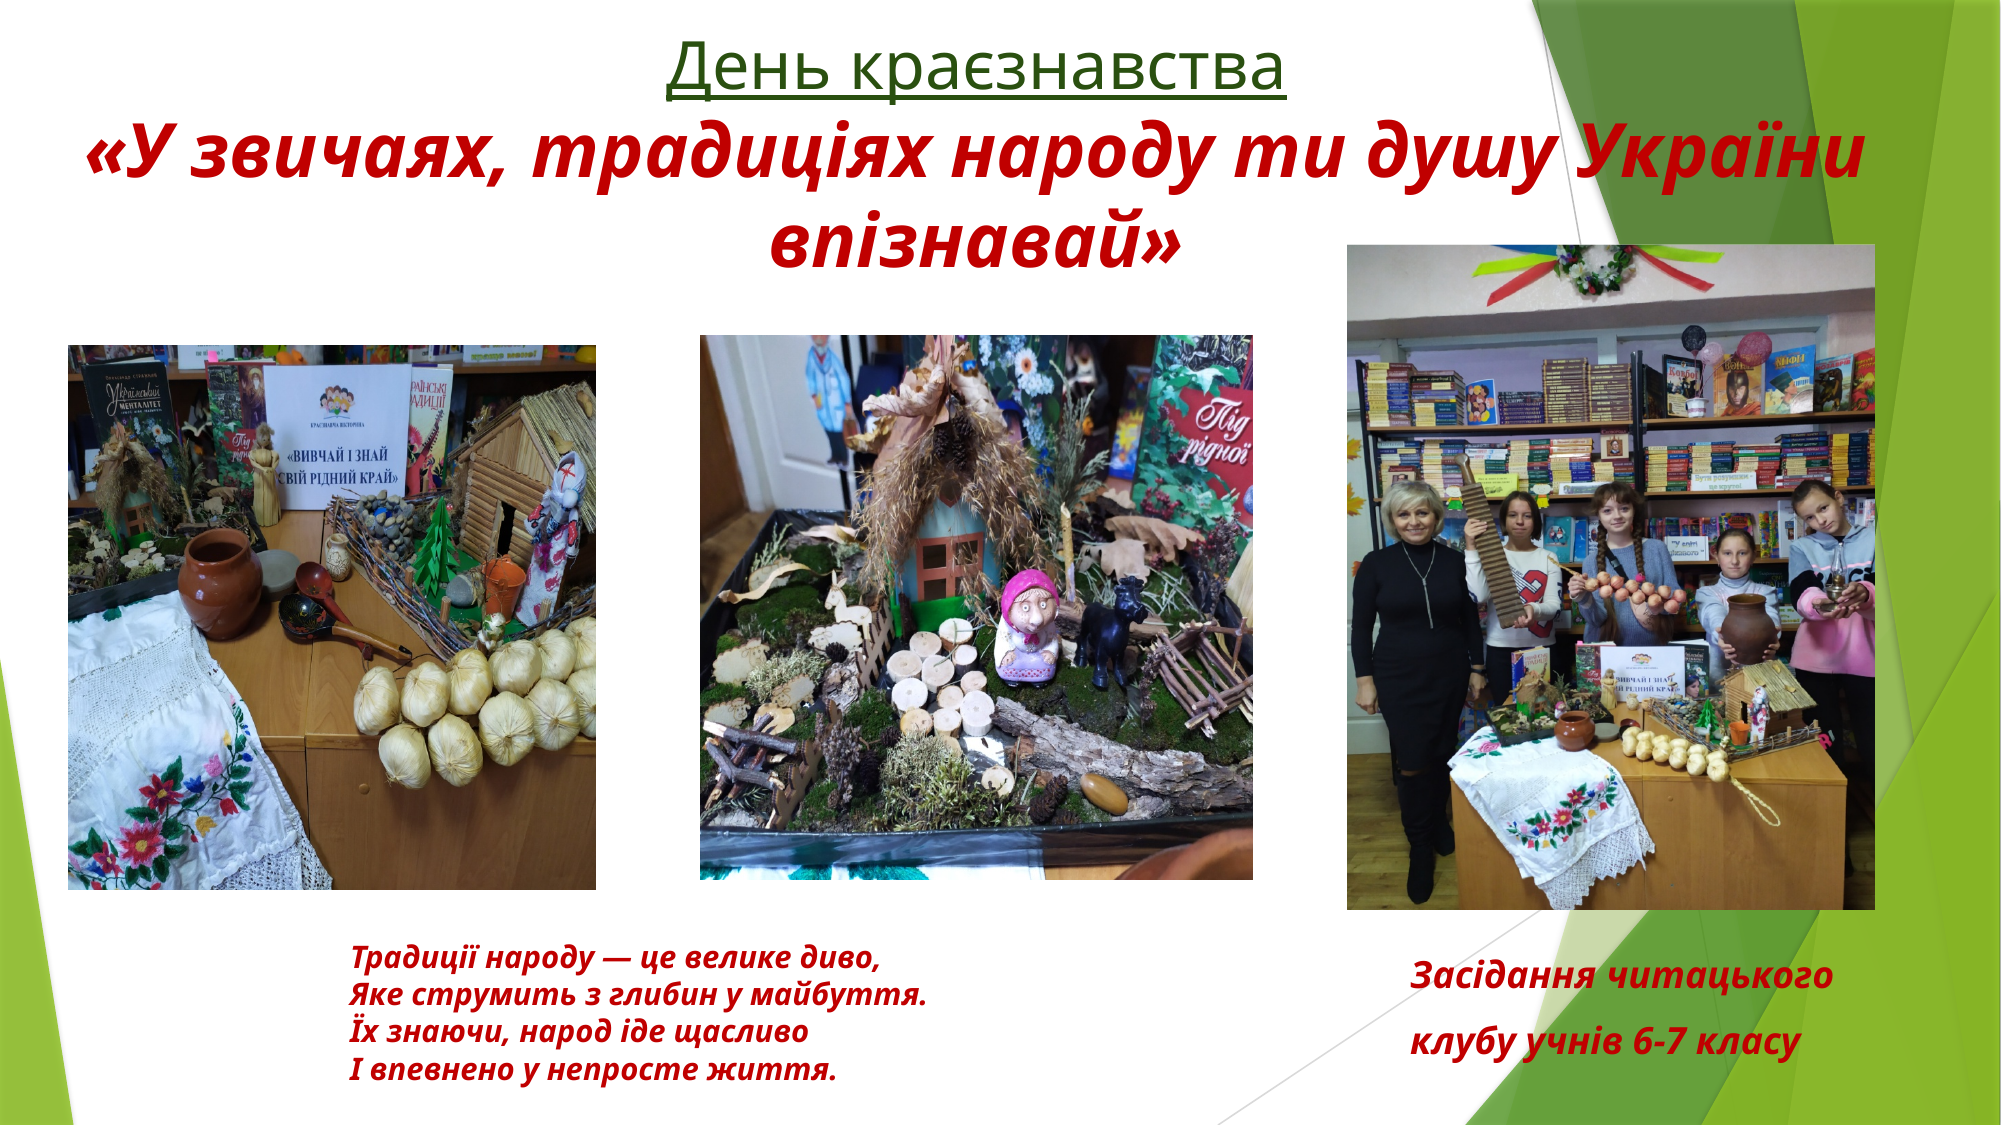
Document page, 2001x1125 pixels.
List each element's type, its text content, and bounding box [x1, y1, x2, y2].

title День краєзнавства «У звичаях, традиціях народу ти душу України впізнавай» [42, 0, 1911, 306]
picture [1347, 245, 1875, 312]
text_box Засідання читацького клубу учнів 6-7 класу [1395, 944, 1911, 1115]
picture [700, 335, 1254, 880]
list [1277, 312, 1944, 842]
list Традиції народу — це велике диво, Яке струмить з глибин у майбуття. Їх знаючи, народ іде щасливо І впевнено у непросте життя. [335, 928, 1031, 1125]
picture [67, 344, 597, 890]
picture [1347, 842, 1875, 909]
picture [866, 869, 876, 880]
